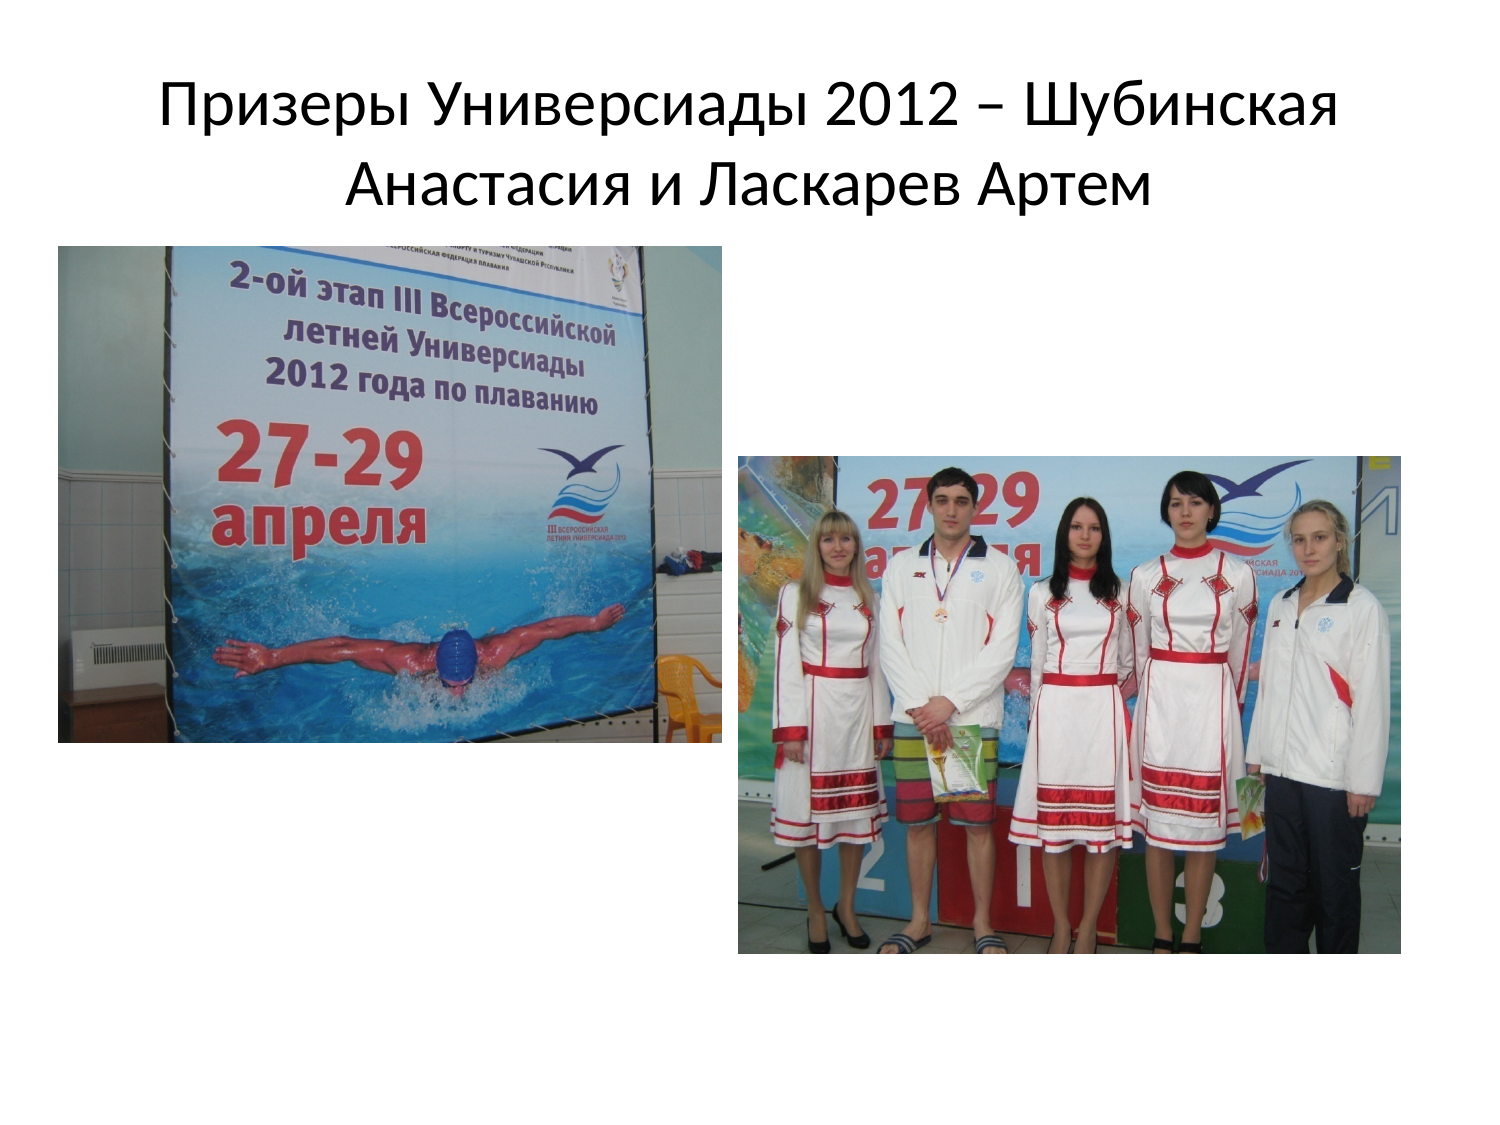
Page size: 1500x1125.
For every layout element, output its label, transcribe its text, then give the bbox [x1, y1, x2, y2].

title Призеры Универсиады 2012 – Шубинская Анастасия и Ласкарев Артем [75, 45, 1425, 233]
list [58, 245, 722, 744]
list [737, 456, 1401, 955]
